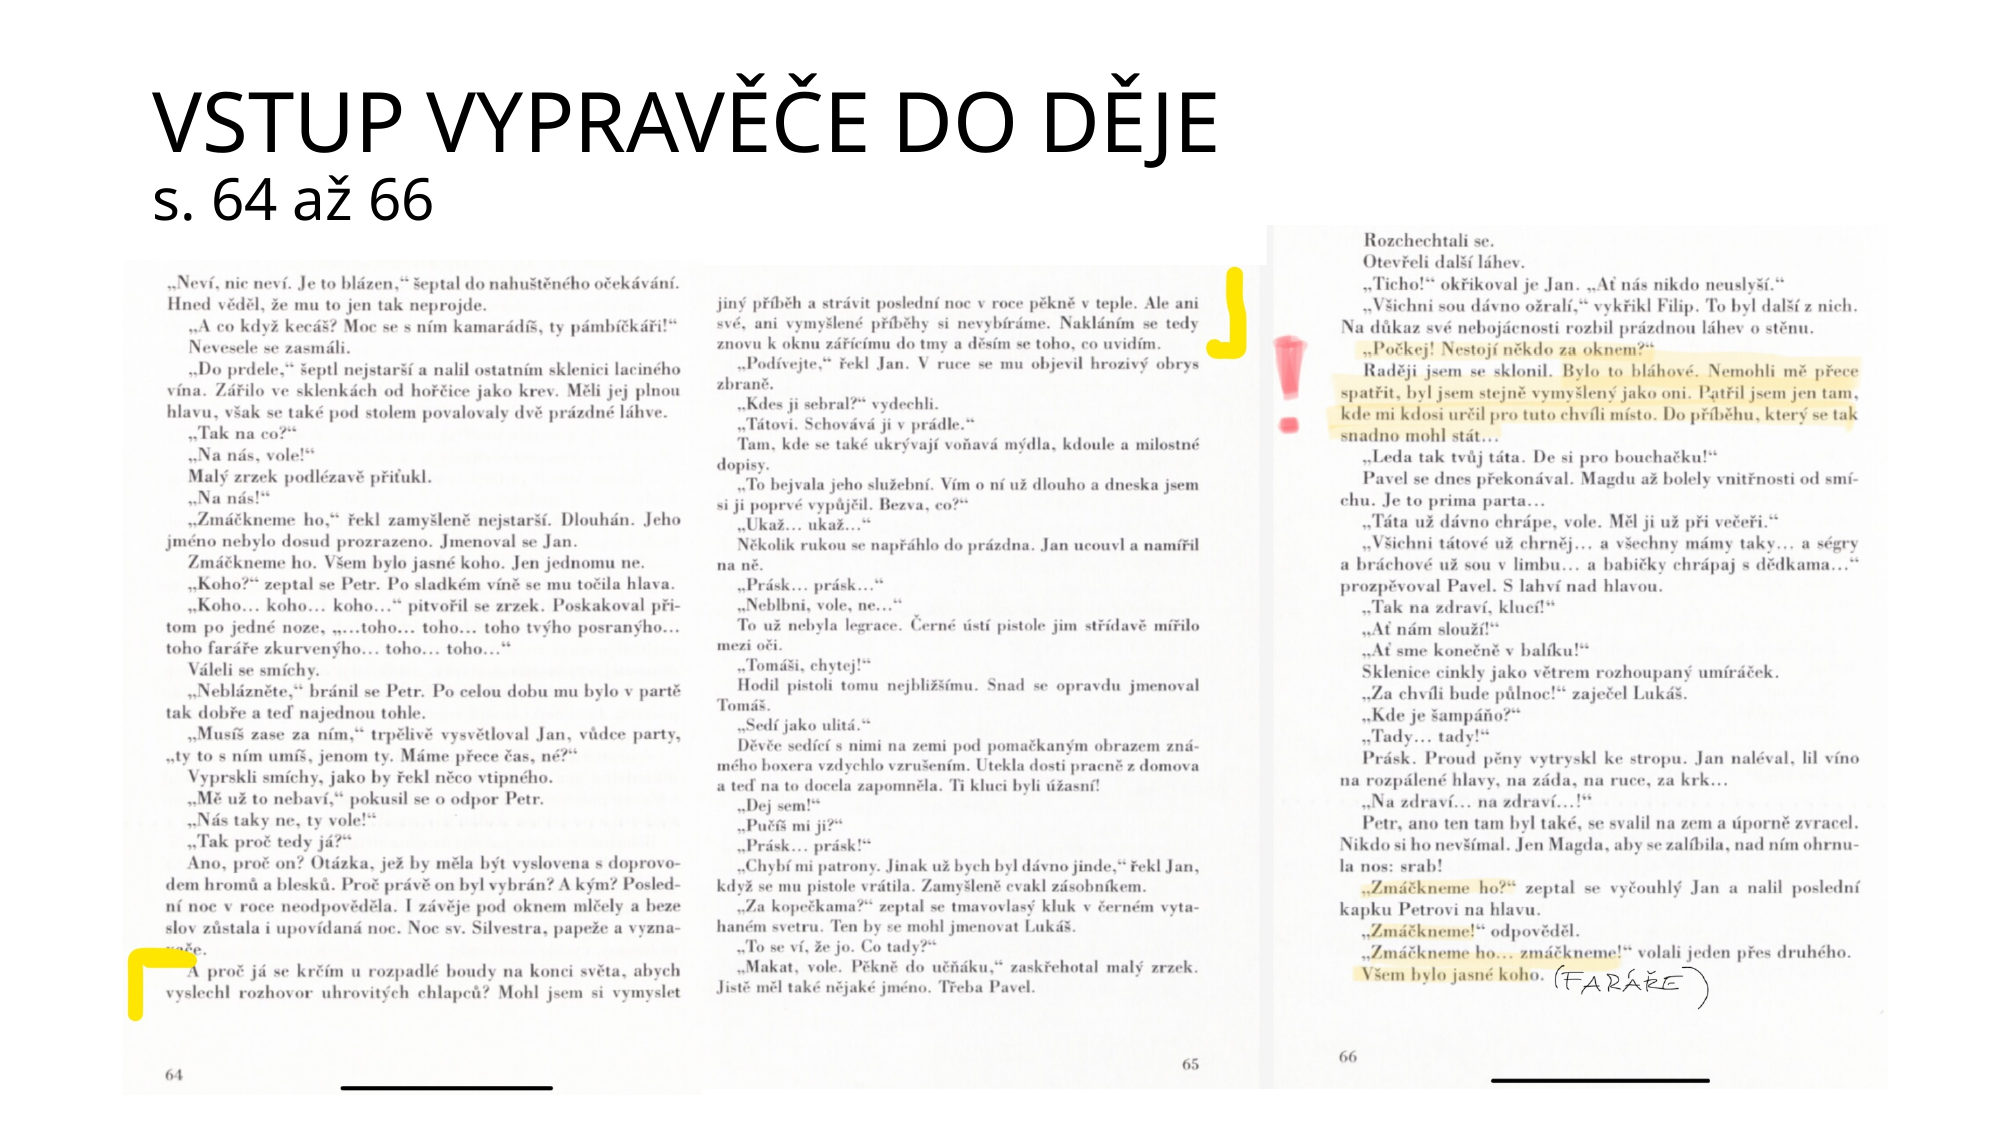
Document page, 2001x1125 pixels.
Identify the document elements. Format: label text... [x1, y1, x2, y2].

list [689, 265, 1267, 1089]
title VSTUP VYPRAVĚČE DO DĚJE s. 64 až 66 [137, 48, 1863, 265]
picture [122, 260, 703, 1096]
picture [1266, 225, 1888, 1089]
